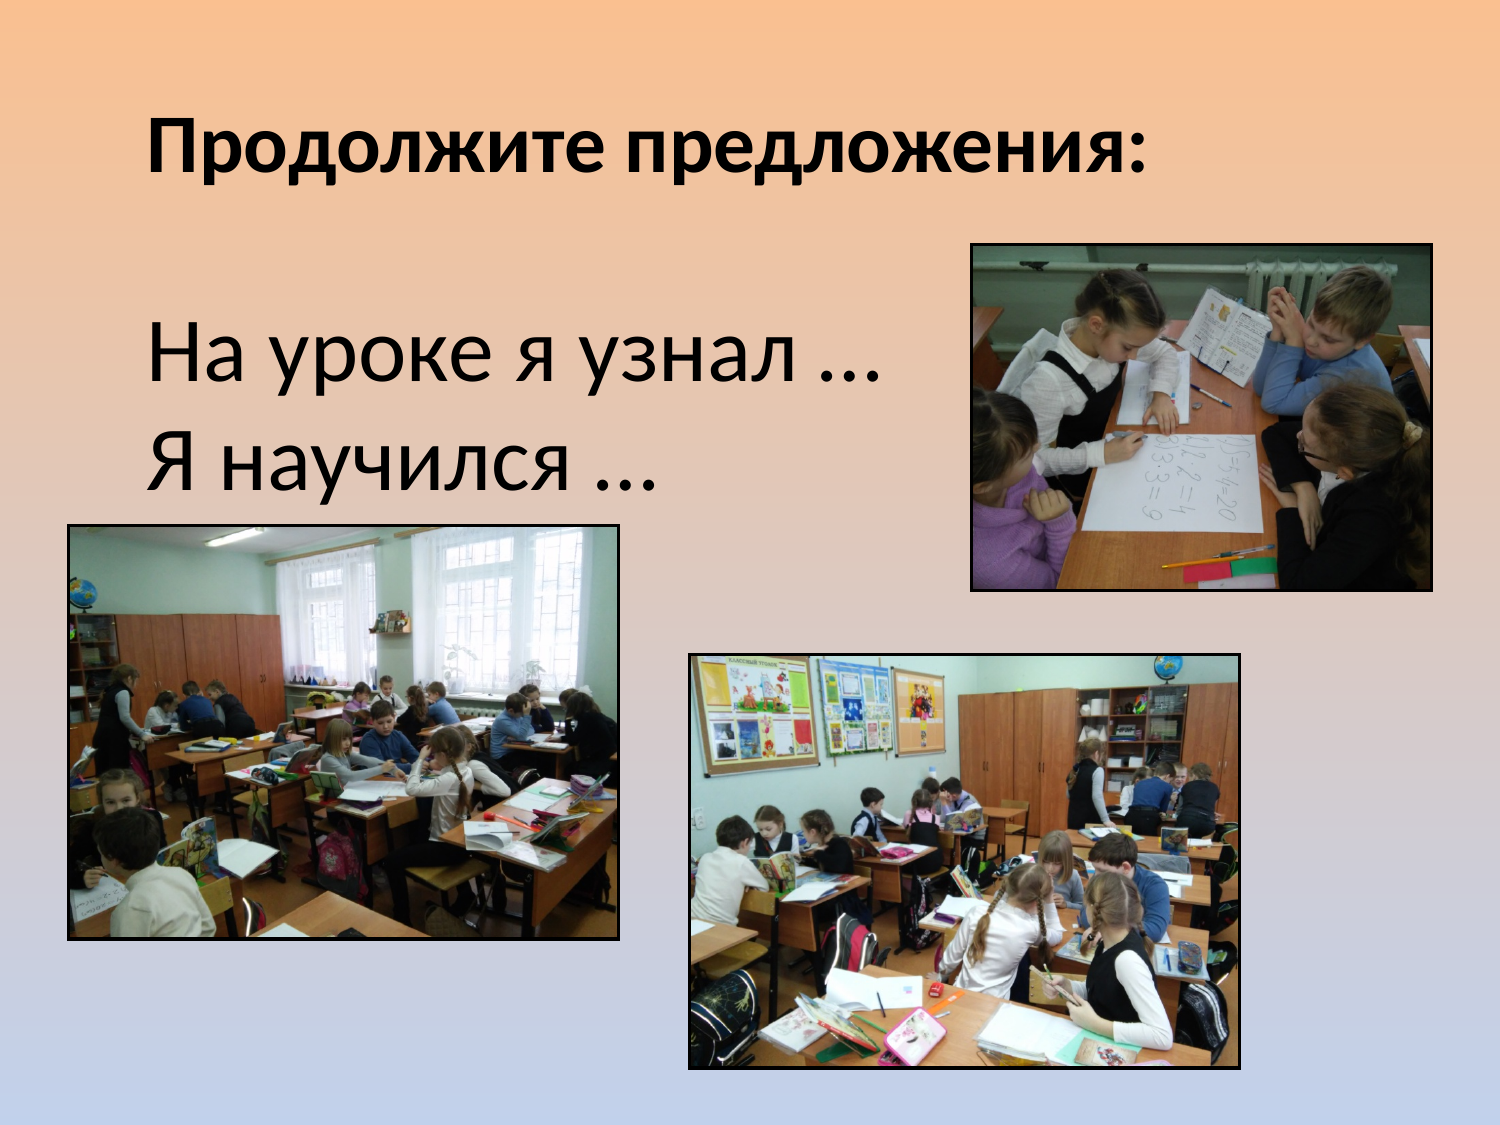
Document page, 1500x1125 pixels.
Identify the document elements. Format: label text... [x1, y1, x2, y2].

picture [691, 656, 1239, 1067]
picture [972, 245, 1430, 589]
text_box Продолжите предложения: На уроке я узнал … Я научился … [131, 81, 1166, 517]
picture [70, 527, 618, 938]
